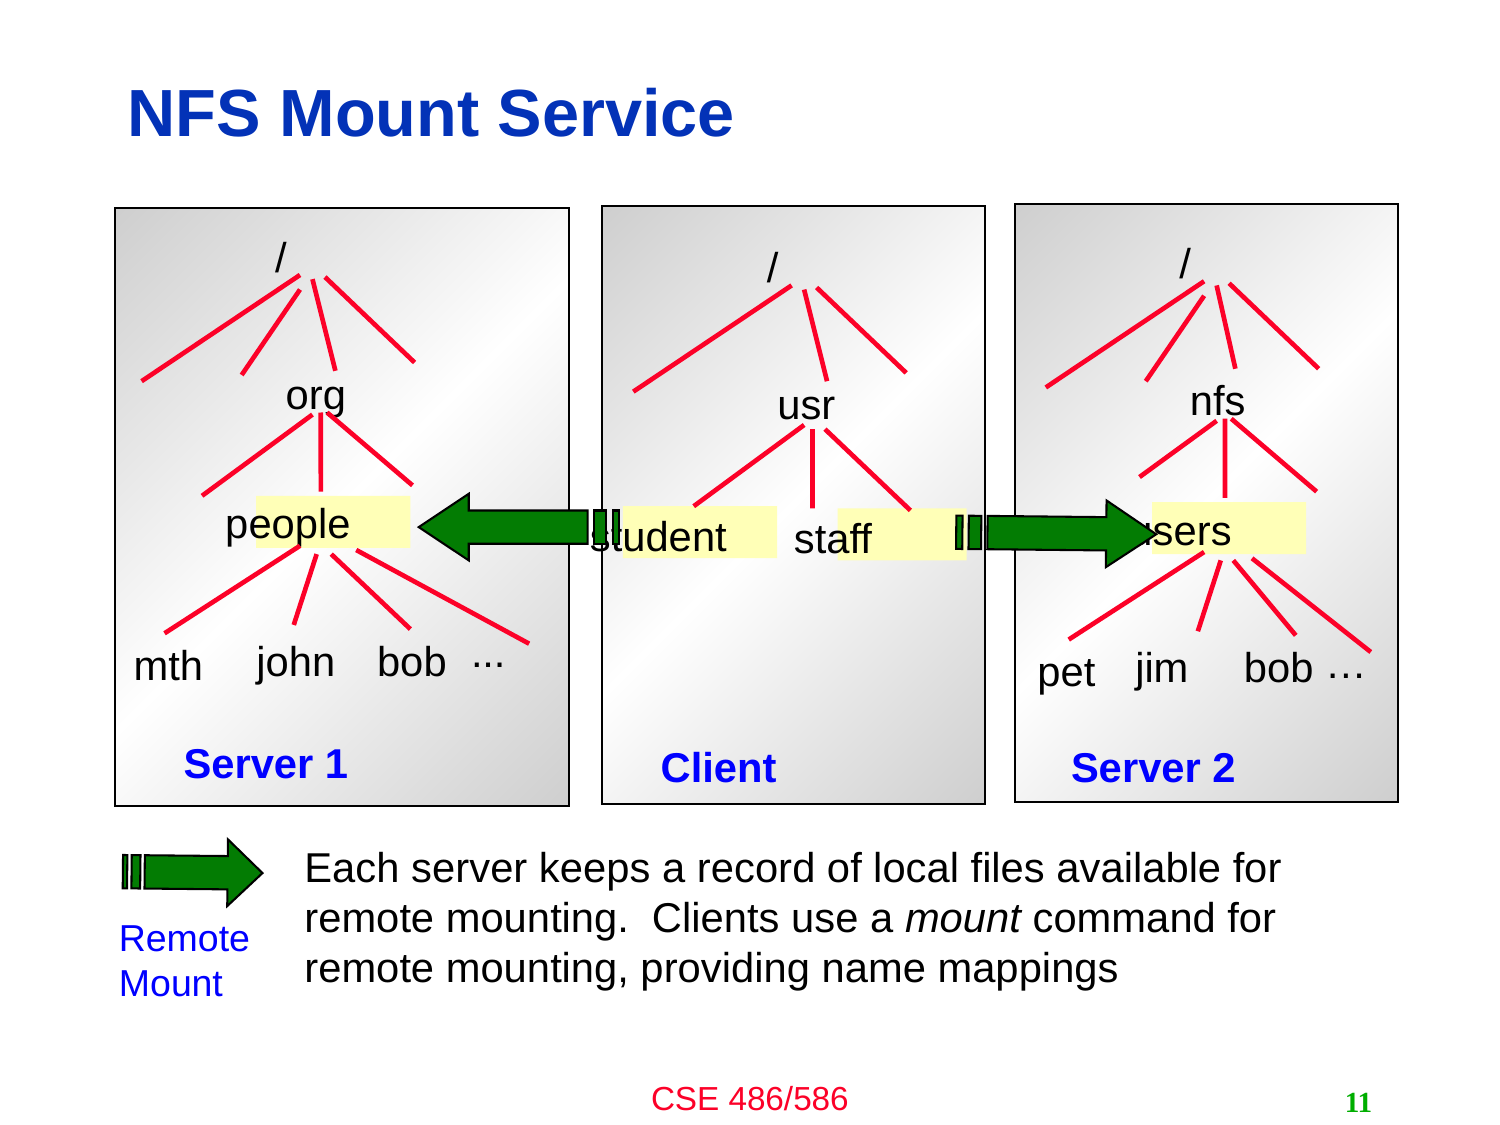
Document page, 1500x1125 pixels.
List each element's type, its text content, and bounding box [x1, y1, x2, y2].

text_box org [270, 360, 392, 426]
text_box Each server keeps a record of local files available for remote mounting. Clients use a mount command for remote mounting, providing name mappings [289, 833, 1392, 999]
text_box bob [1229, 633, 1350, 699]
text_box [612, 510, 619, 544]
text_box users [1114, 495, 1359, 561]
text_box [97, 143, 1411, 1013]
slide_number 11 [1074, 1076, 1388, 1125]
text_box [987, 500, 1157, 568]
text_box / [752, 233, 873, 299]
text_box mth [118, 631, 240, 696]
text_box jim [1120, 633, 1229, 699]
text_box nfs [1174, 366, 1296, 432]
text_box [122, 855, 128, 889]
text_box ... [456, 618, 577, 684]
text_box student [574, 502, 812, 567]
text_box Server 1 [168, 729, 463, 794]
text_box [956, 515, 963, 549]
title NFS Mount Service [112, 53, 1310, 143]
text_box Remote Mount [104, 906, 273, 1011]
text_box staff [779, 504, 1023, 569]
text_box bob [362, 627, 484, 692]
text_box Server 2 [1056, 733, 1350, 799]
text_box [418, 493, 588, 561]
text_box Client [645, 733, 940, 799]
text_box … [1310, 629, 1432, 694]
text_box / [1164, 229, 1286, 294]
text_box people [210, 489, 455, 555]
text_box pet [1022, 637, 1144, 703]
text_box [593, 510, 607, 544]
text_box [968, 515, 982, 550]
text_box [131, 855, 141, 889]
text_box usr [762, 370, 884, 436]
text_box [144, 839, 263, 906]
text_box john [241, 627, 362, 692]
text_box / [260, 222, 382, 288]
